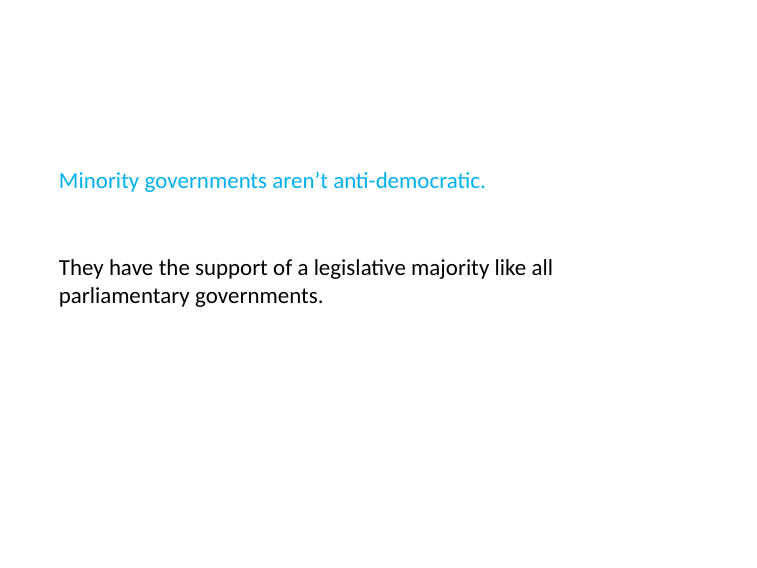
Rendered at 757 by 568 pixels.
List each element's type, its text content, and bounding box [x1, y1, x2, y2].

text_box They have the support of a legislative majority like all parliamentary governments. [56, 250, 573, 308]
title Minority governments aren’t anti-democratic. [56, 163, 492, 250]
